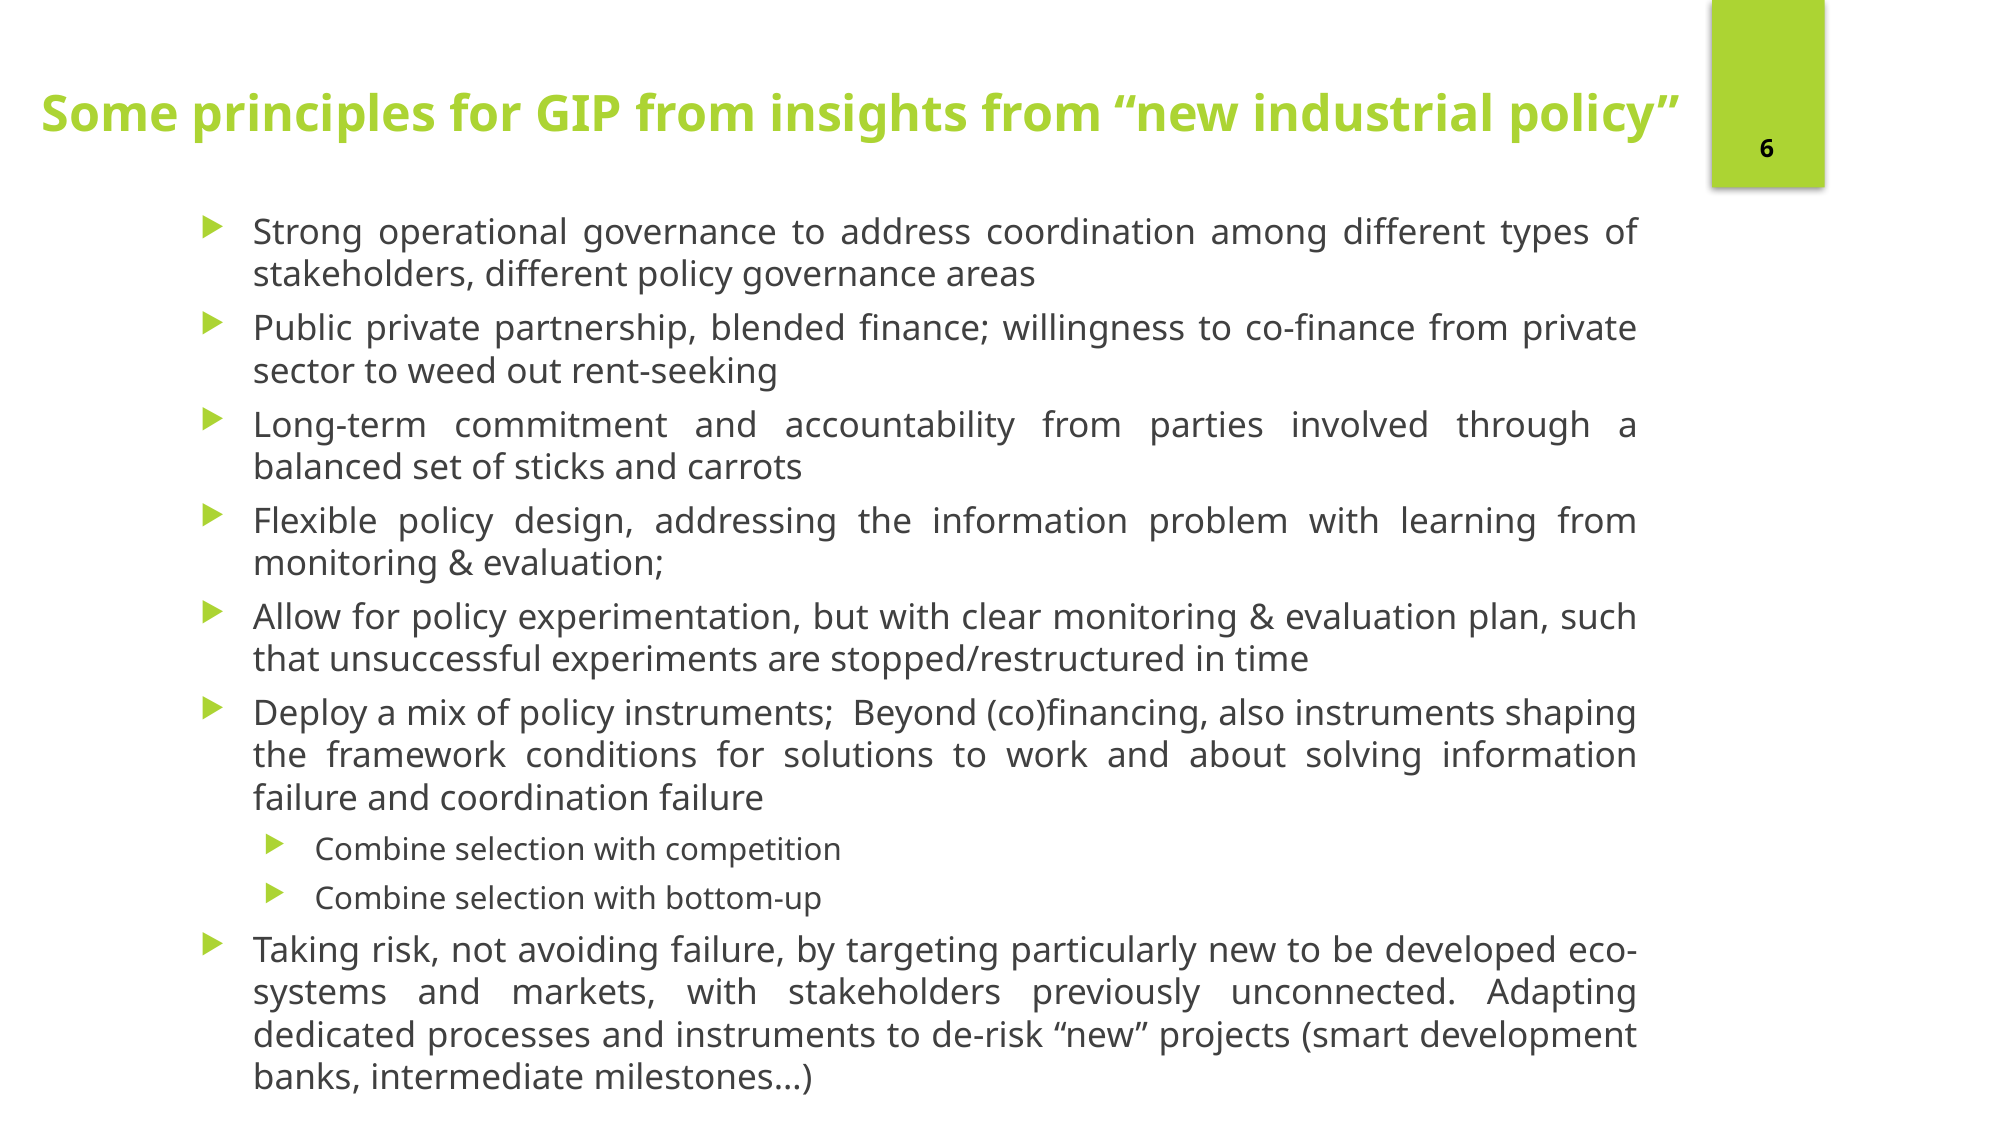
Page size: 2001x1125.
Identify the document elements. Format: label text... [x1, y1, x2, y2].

list Strong operational governance to address coordination among different types of stakeholders, different policy governance areas Public private partnership, blended finance; willingness to co-finance from private sector to weed out rent-seeking Long-term commitment and accountability from parties involved through a balanced set of sticks and carrots Flexible policy design, addressing the information problem with learning from monitoring & evaluation; Allow for policy experimentation, but with clear monitoring & evaluation plan, such that unsuccessful experiments are stopped/restructured in time Deploy a mix of policy instruments; Beyond (co)financing, also instruments shaping the framework conditions for solutions to work and about solving information failure and coordination failure Combine selection with competition Combine selection with bottom-up Taking risk, not avoiding failure, by targeting particularly new to be developed eco-systems and markets, with stakeholders previously unconnected. Adapting dedicated processes and instruments to de-risk “new” projects (smart development banks, intermediate milestones…) [185, 202, 1655, 1105]
title Some principles for GIP from insights from “new industrial policy” [26, 73, 1699, 150]
slide_number 6 [1698, 48, 1836, 175]
